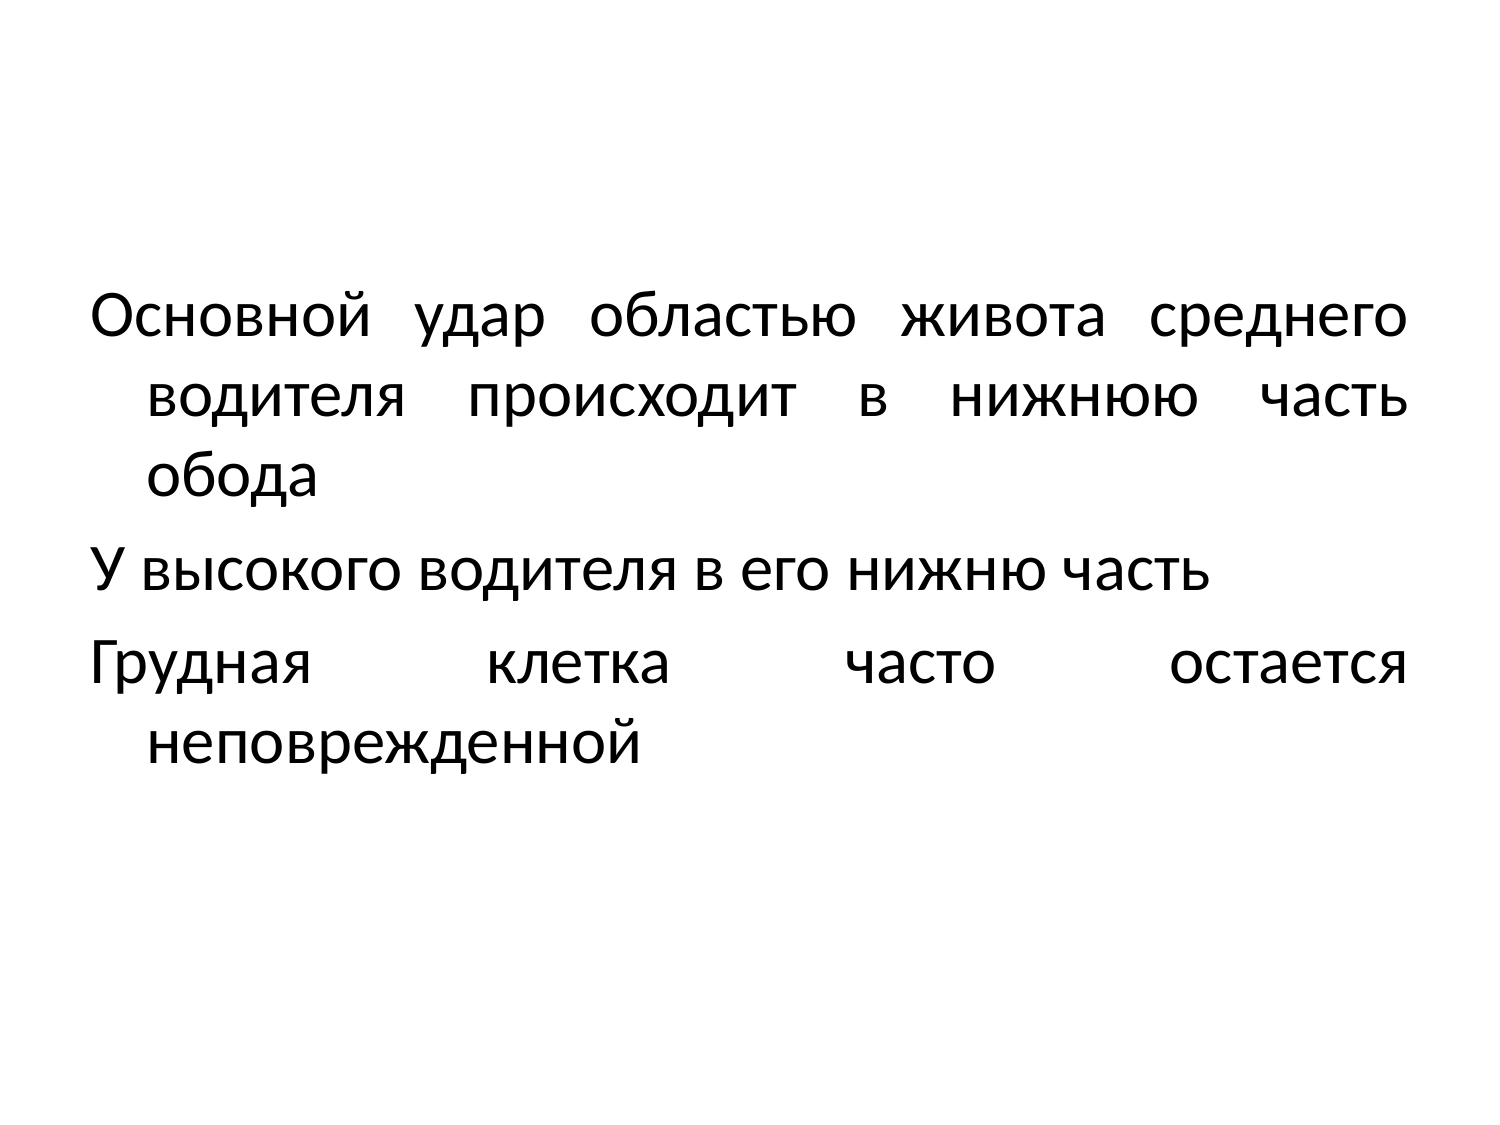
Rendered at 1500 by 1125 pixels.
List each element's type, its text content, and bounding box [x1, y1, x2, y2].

list Основной удар областью живота среднего водителя происходит в нижнюю часть обода У высокого водителя в его нижню часть Грудная клетка часто остается неповрежденной [75, 262, 1425, 1005]
